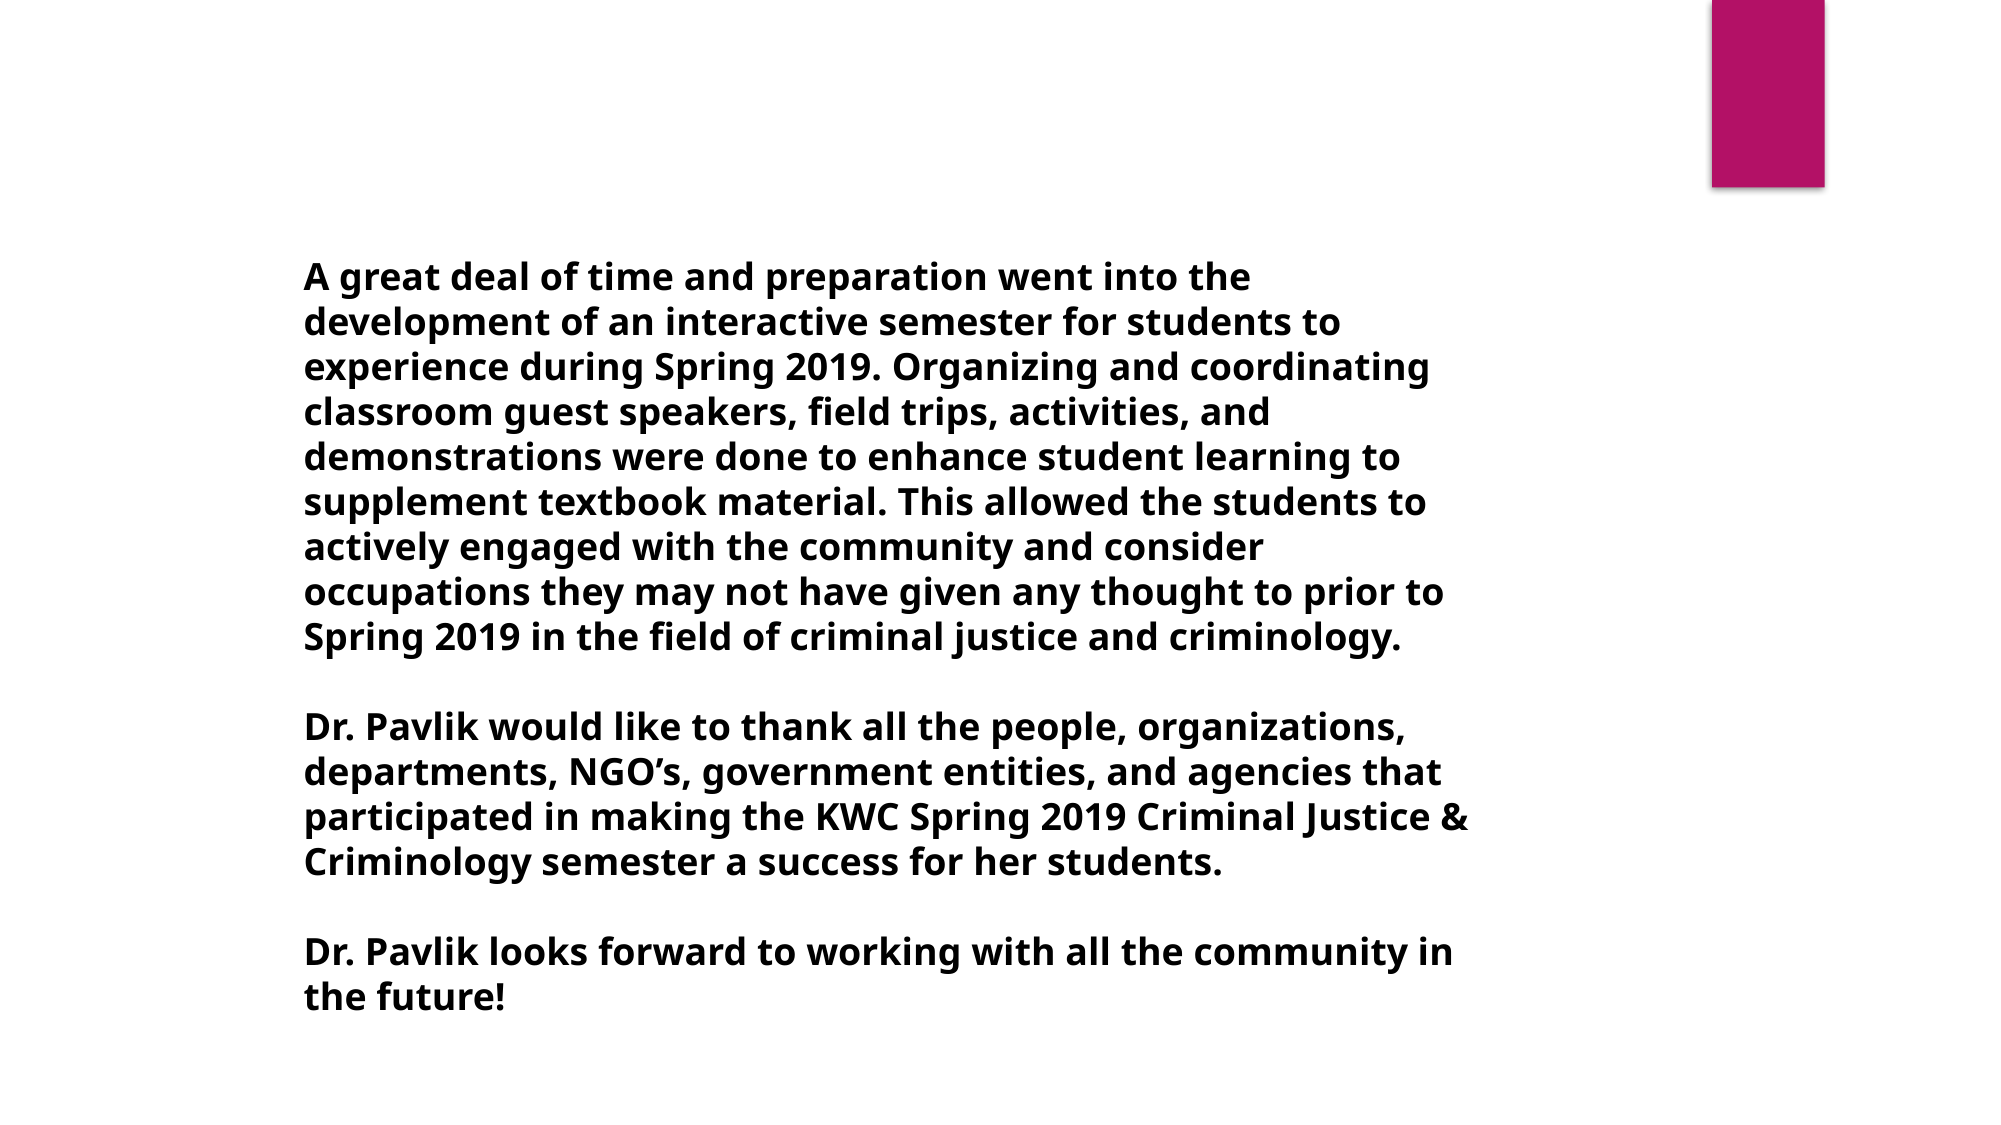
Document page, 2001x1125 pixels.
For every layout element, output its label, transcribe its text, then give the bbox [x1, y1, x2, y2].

text_box A great deal of time and preparation went into the development of an interactive semester for students to experience during Spring 2019. Organizing and coordinating classroom guest speakers, field trips, activities, and demonstrations were done to enhance student learning to supplement textbook material. This allowed the students to actively engaged with the community and consider occupations they may not have given any thought to prior to Spring 2019 in the field of criminal justice and criminology. Dr. Pavlik would like to thank all the people, organizations, departments, NGO’s, government entities, and agencies that participated in making the KWC Spring 2019 Criminal Justice & Criminology semester a success for her students. Dr. Pavlik looks forward to working with all the community in the future! [288, 245, 1500, 1025]
